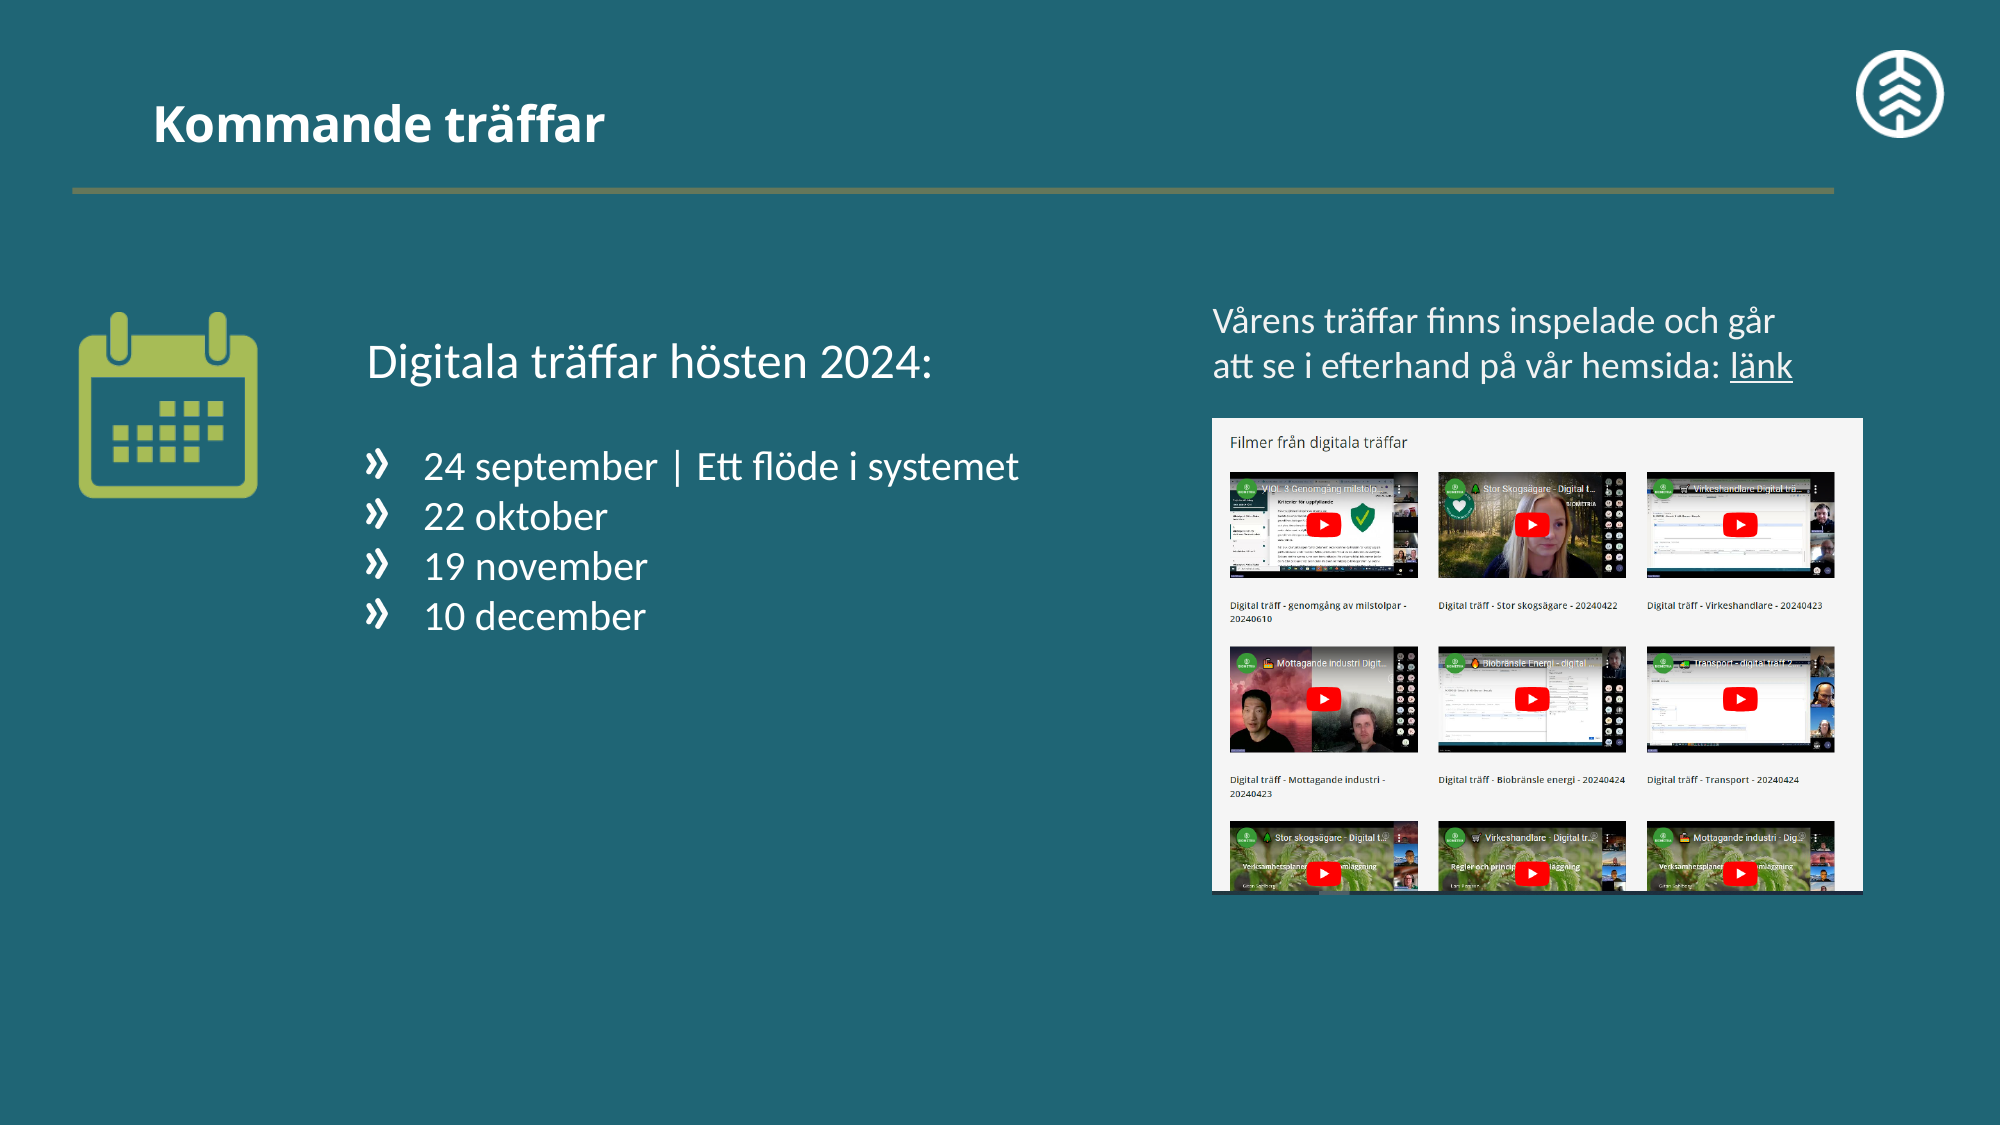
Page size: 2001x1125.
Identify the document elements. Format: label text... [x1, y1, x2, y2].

title Kommande träffar [137, 85, 1863, 233]
picture [366, 498, 388, 529]
picture [1856, 50, 1945, 138]
text_box Digitala träffar hösten 2024: 24 september | Ett flöde i systemet 22 oktober 19 november 10 december [352, 321, 1212, 692]
picture [366, 548, 388, 579]
text_box Vårens träffar finns inspelade och går att se i efterhand på vår hemsida: länk [1197, 288, 1835, 438]
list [78, 312, 258, 499]
picture [366, 598, 388, 629]
picture [366, 448, 388, 479]
picture [1212, 418, 1863, 895]
